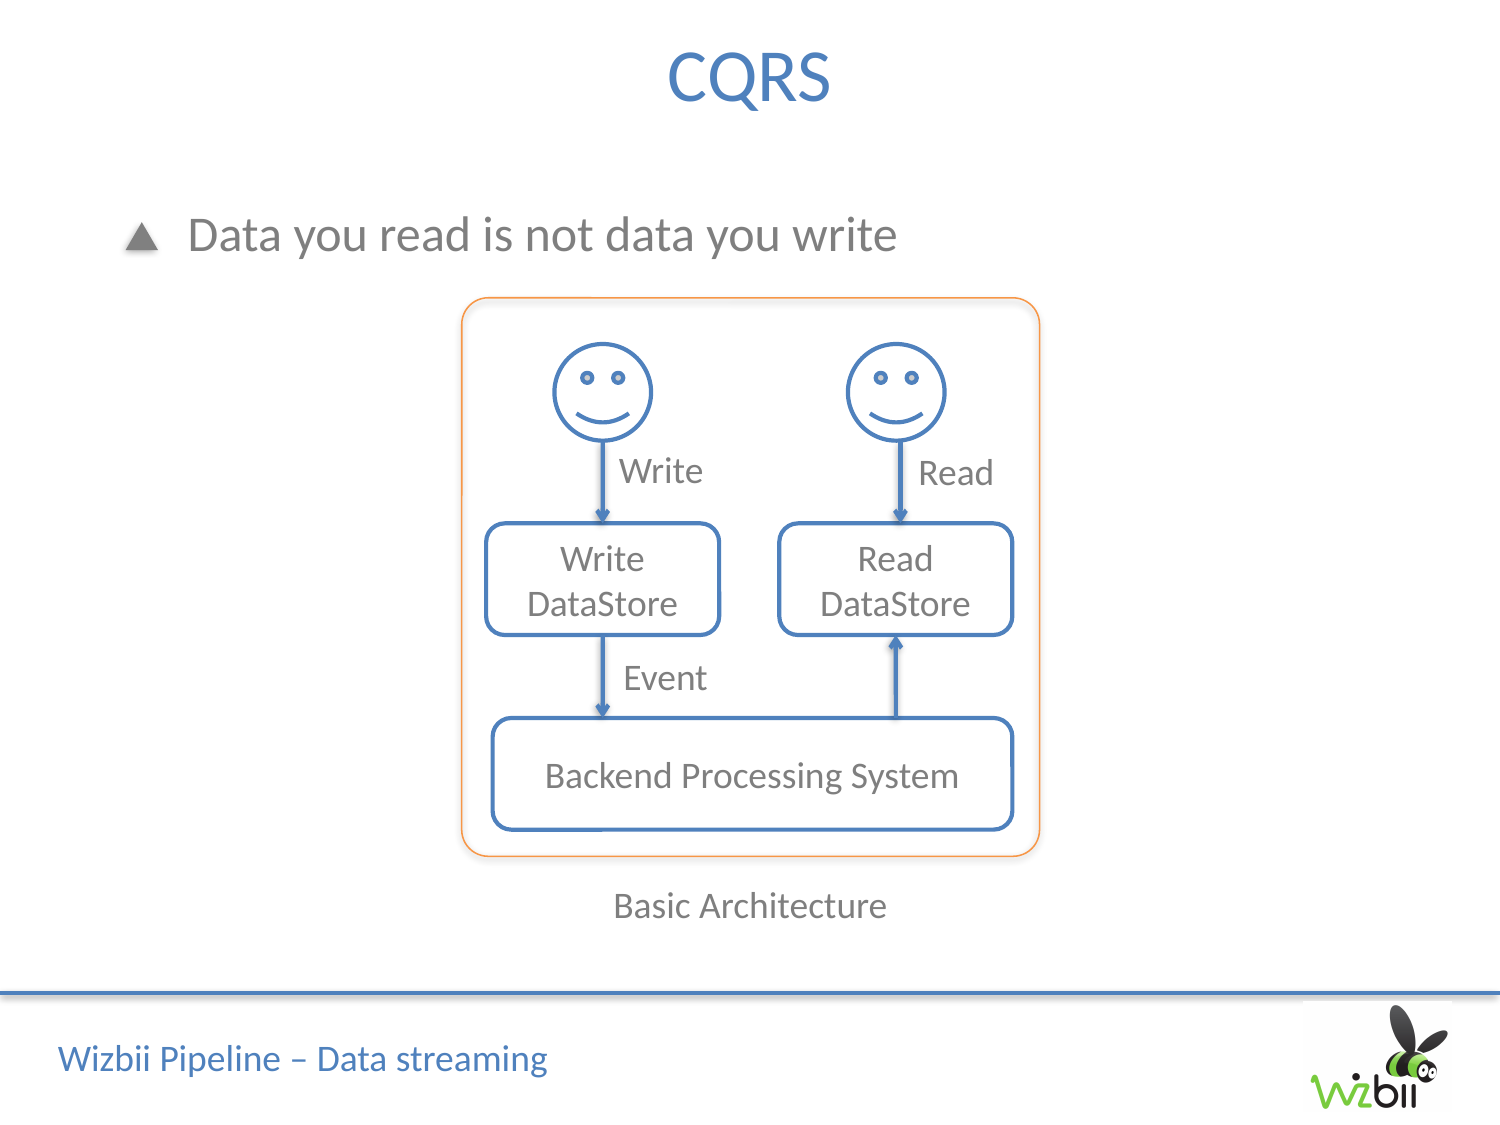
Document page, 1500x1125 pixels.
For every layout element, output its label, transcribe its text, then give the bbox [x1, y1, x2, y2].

text_box CQRS [0, 19, 1500, 124]
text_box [461, 297, 1040, 935]
text_box Wizbii Pipeline – Data streaming [43, 1026, 564, 1087]
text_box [125, 193, 920, 271]
picture [1303, 1001, 1452, 1113]
